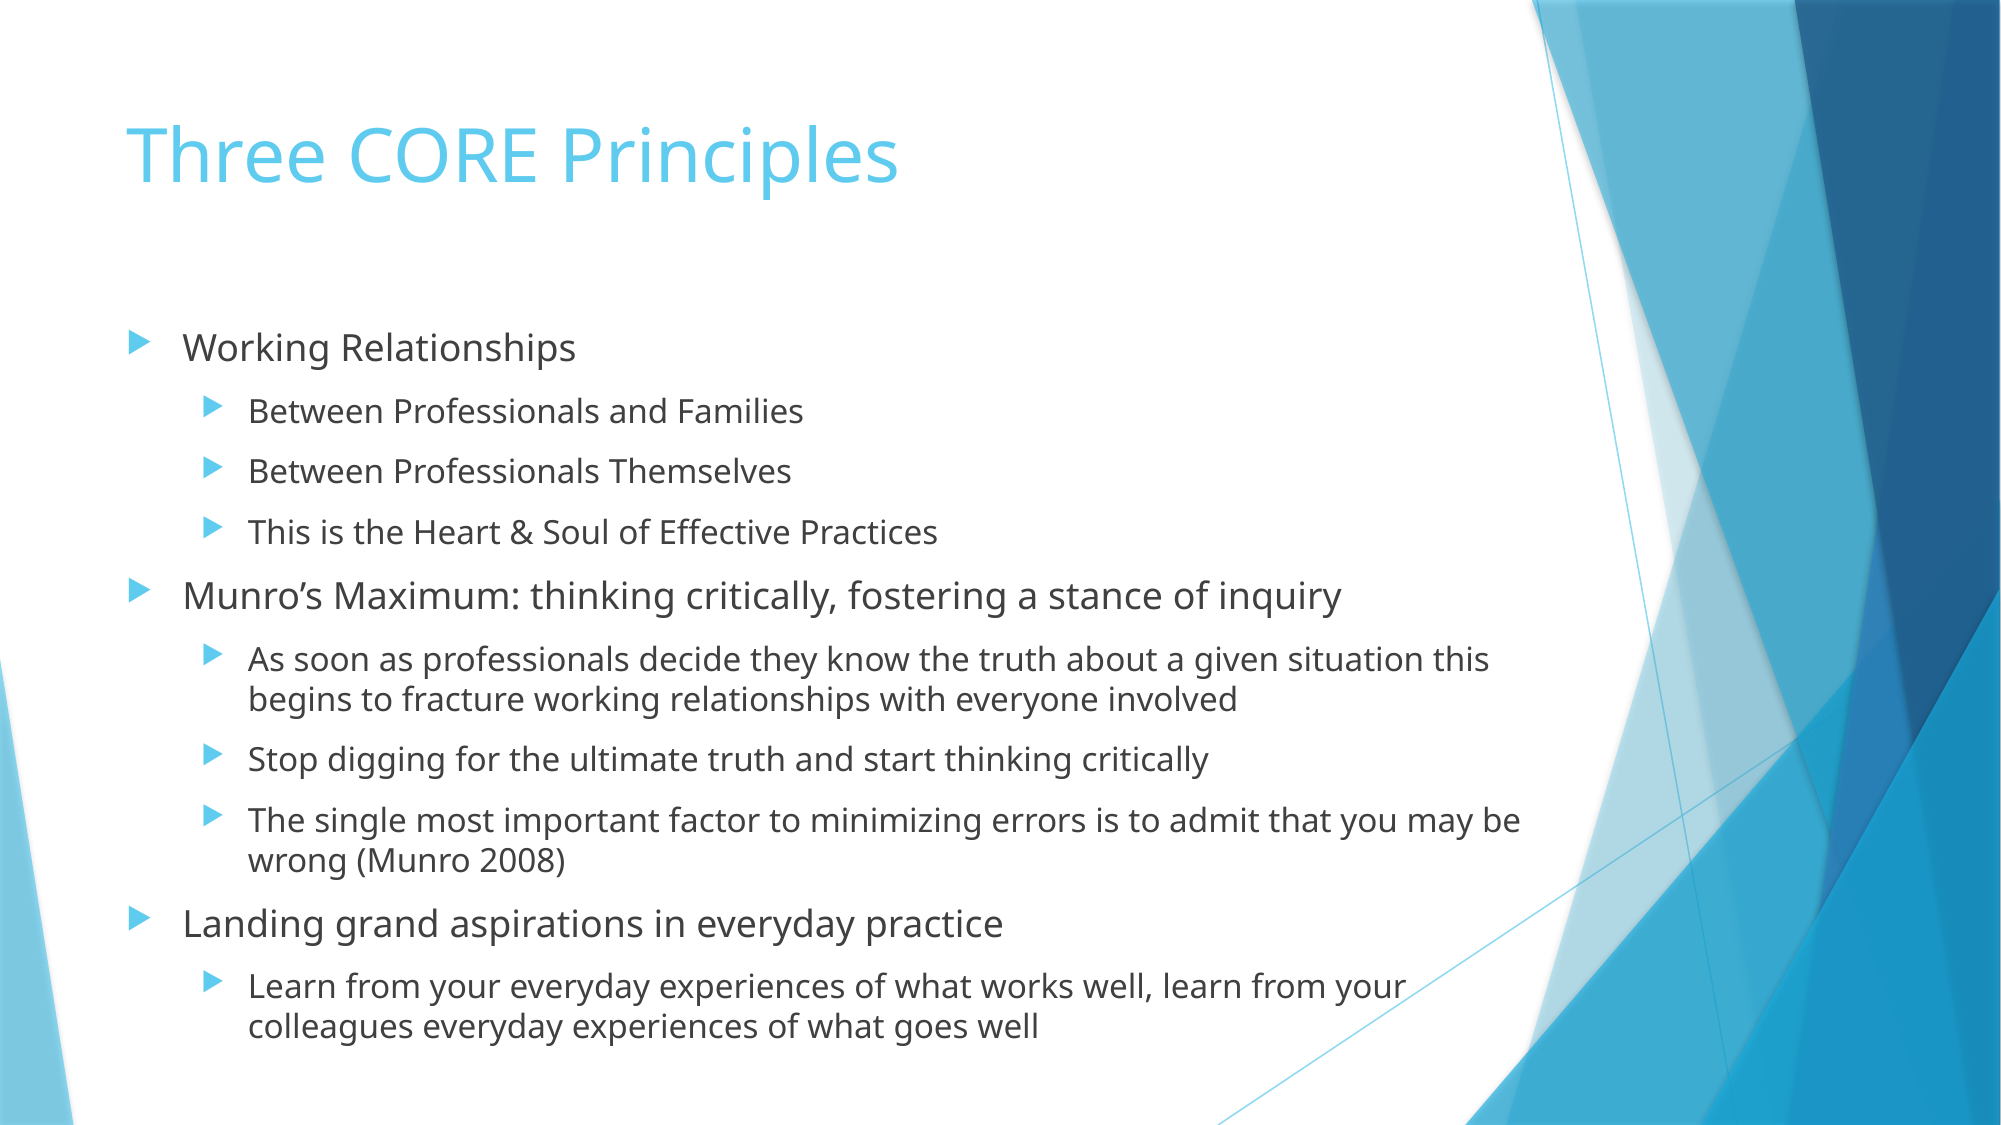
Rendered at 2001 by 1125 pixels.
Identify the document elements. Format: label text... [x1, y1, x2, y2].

list Working Relationships Between Professionals and Families Between Professionals Themselves This is the Heart & Soul of Effective Practices Munro’s Maximum: thinking critically, fostering a stance of inquiry As soon as professionals decide they know the truth about a given situation this begins to fracture working relationships with everyone involved Stop digging for the ultimate truth and start thinking critically The single most important factor to minimizing errors is to admit that you may be wrong (Munro 2008) Landing grand aspirations in everyday practice Learn from your everyday experiences of what works well, learn from your colleagues everyday experiences of what goes well [111, 316, 1552, 1054]
title Three CORE Principles [111, 99, 1522, 316]
